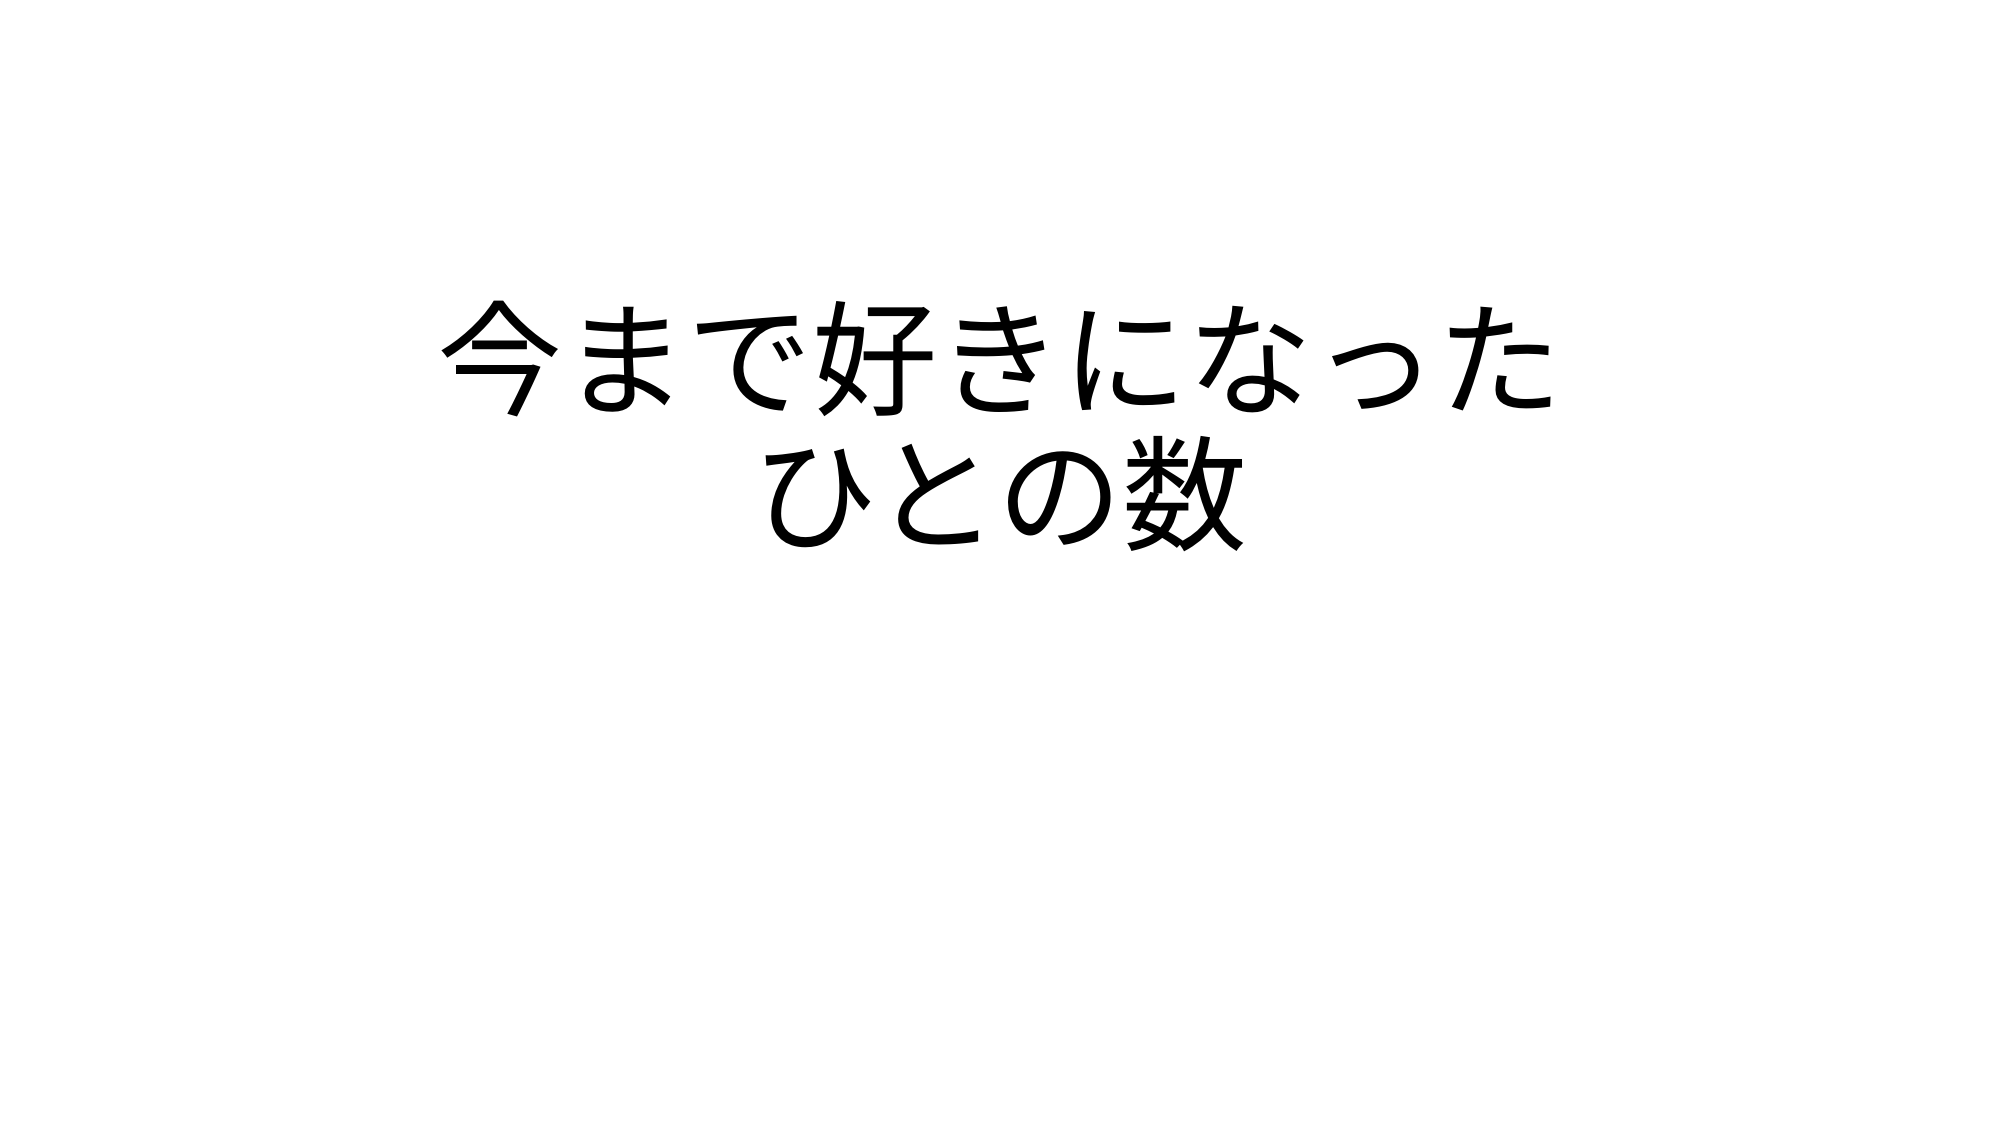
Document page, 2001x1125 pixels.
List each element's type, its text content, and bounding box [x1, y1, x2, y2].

title 今まで好きになった ひとの数 [249, 184, 1750, 576]
